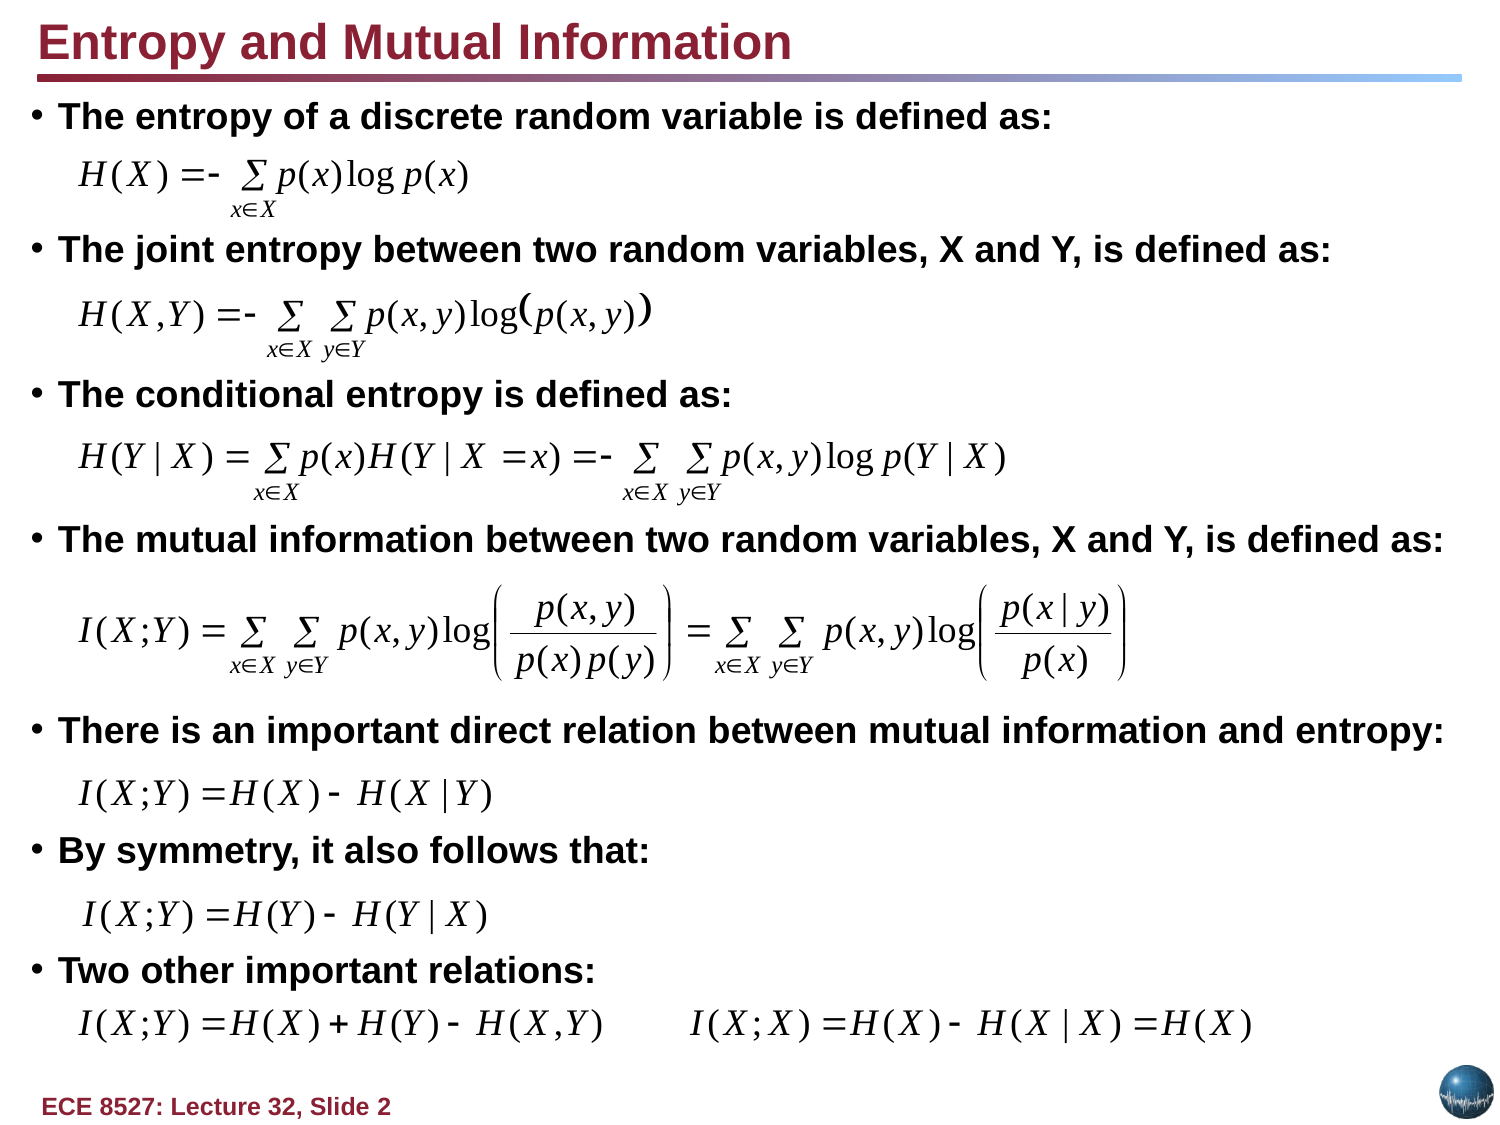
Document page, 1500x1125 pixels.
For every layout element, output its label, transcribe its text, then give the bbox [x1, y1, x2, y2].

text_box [77, 895, 493, 940]
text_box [73, 773, 497, 818]
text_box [73, 1004, 608, 1049]
text_box The entropy of a discrete random variable is defined as: The joint entropy between two random variables, X and Y, is defined as: The conditional entropy is defined as: The mutual information between two random variables, X and Y, is defined as: There is an important direct relation between mutual information and entropy: By symmetry, it also follows that: Two other important relations: [30, 92, 1456, 991]
text_box Entropy and Mutual Information [37, 9, 1163, 70]
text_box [73, 152, 474, 224]
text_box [73, 292, 651, 369]
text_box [73, 435, 1010, 511]
picture [1439, 1065, 1494, 1119]
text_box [73, 579, 1135, 687]
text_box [685, 1004, 1257, 1049]
